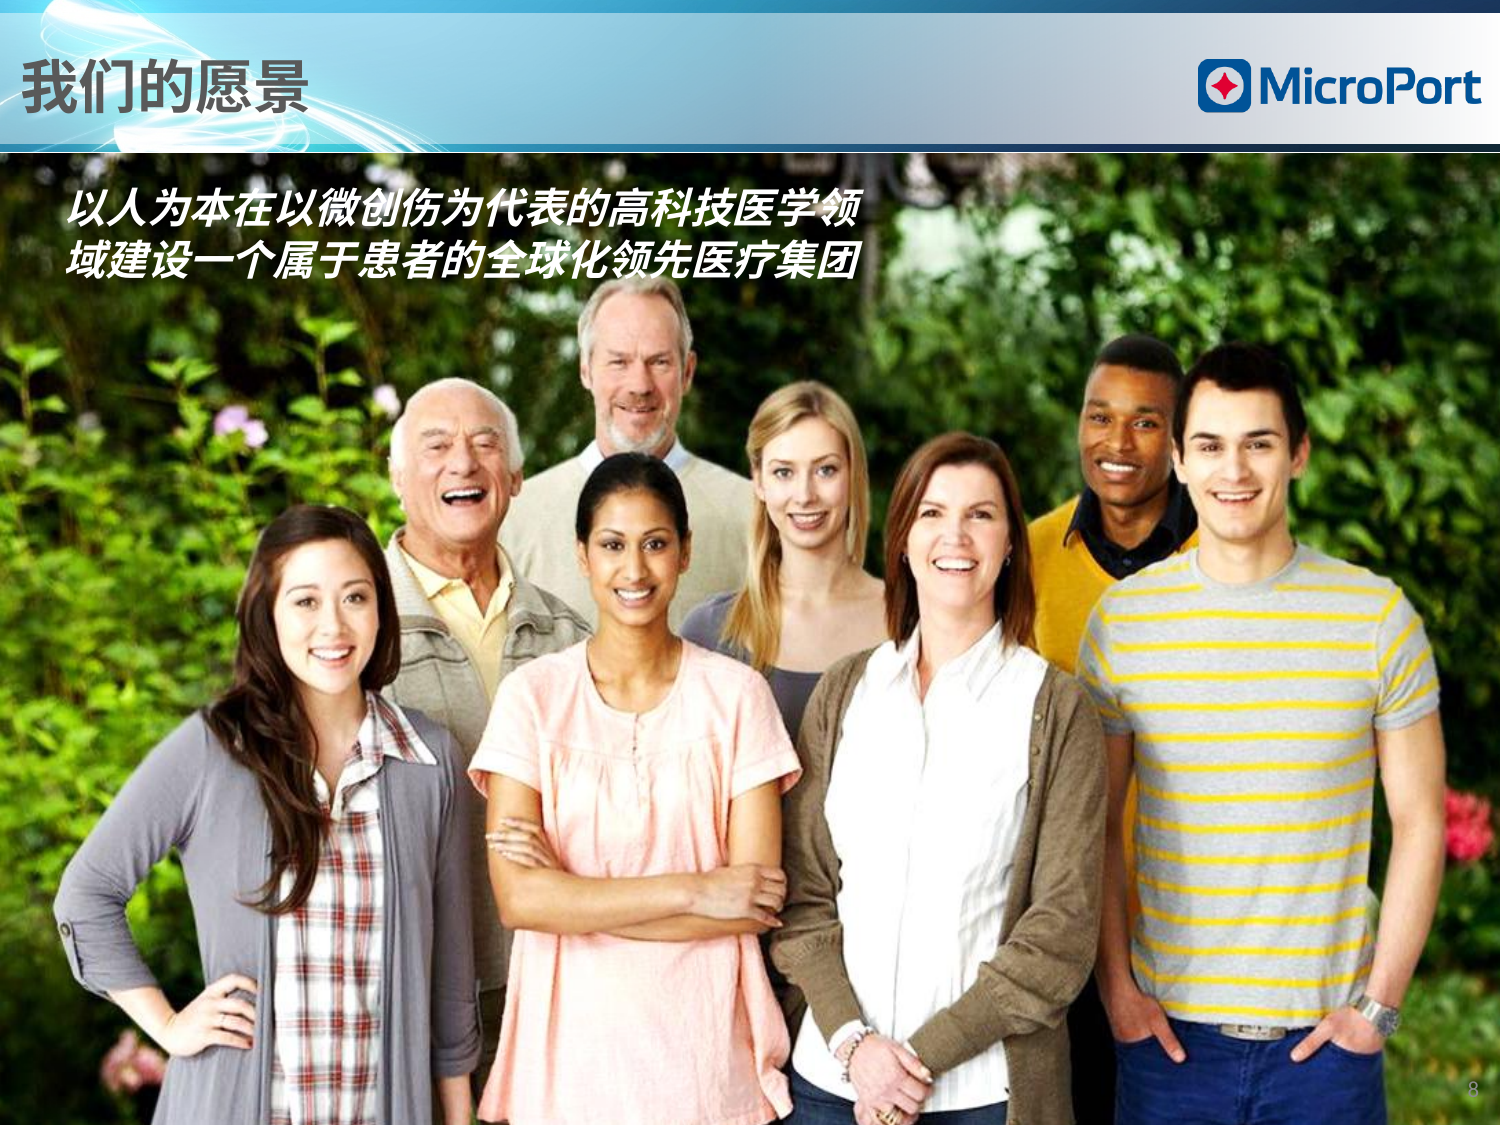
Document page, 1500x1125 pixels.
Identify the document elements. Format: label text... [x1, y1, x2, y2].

picture [0, 144, 1500, 1125]
list 我们的愿景 [5, 42, 1152, 126]
picture [0, 0, 1500, 13]
picture [1198, 59, 1483, 113]
